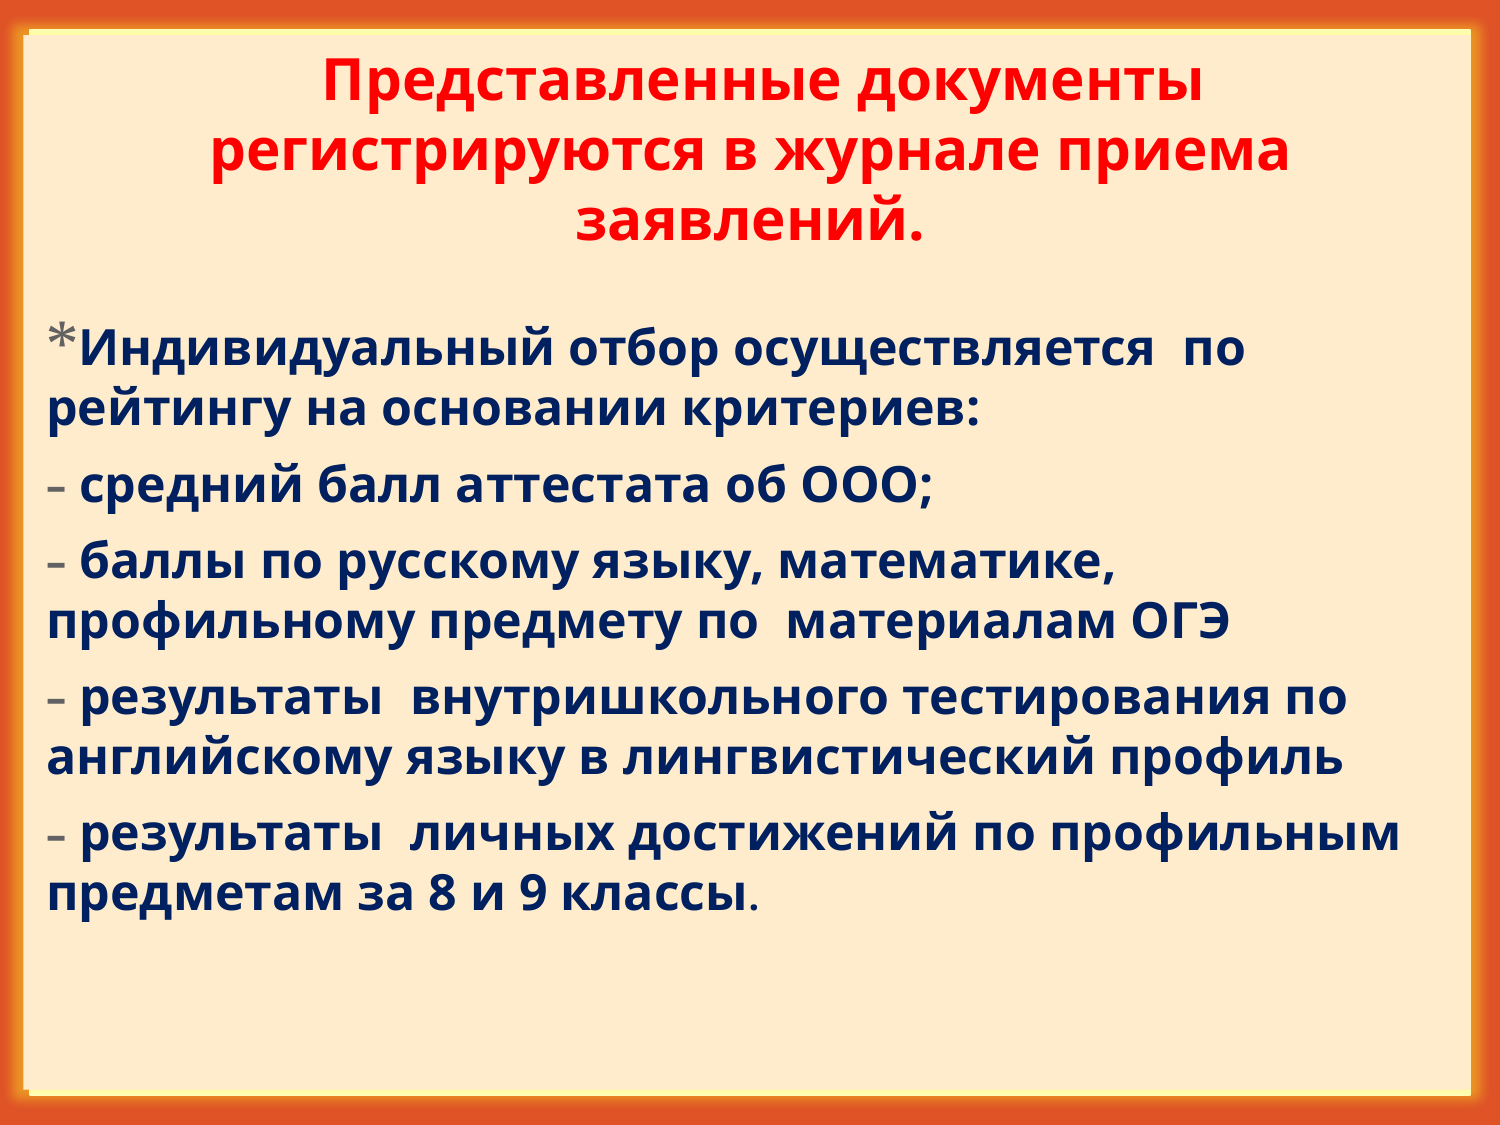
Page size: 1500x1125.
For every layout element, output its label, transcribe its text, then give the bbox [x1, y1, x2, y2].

text_box Представленные документы регистрируются в журнале приема заявлений. Индивидуальный отбор осуществляется по рейтингу на основании критериев: средний балл аттестата об ООО; баллы по русскому языку, математике, профильному предмету по материалам ОГЭ результаты внутришкольного тестирования по английскому языку в лингвистический профиль результаты личных достижений по профильным предметам за 8 и 9 классы. [23, 35, 1471, 1090]
text_box [35, 82, 1453, 1014]
